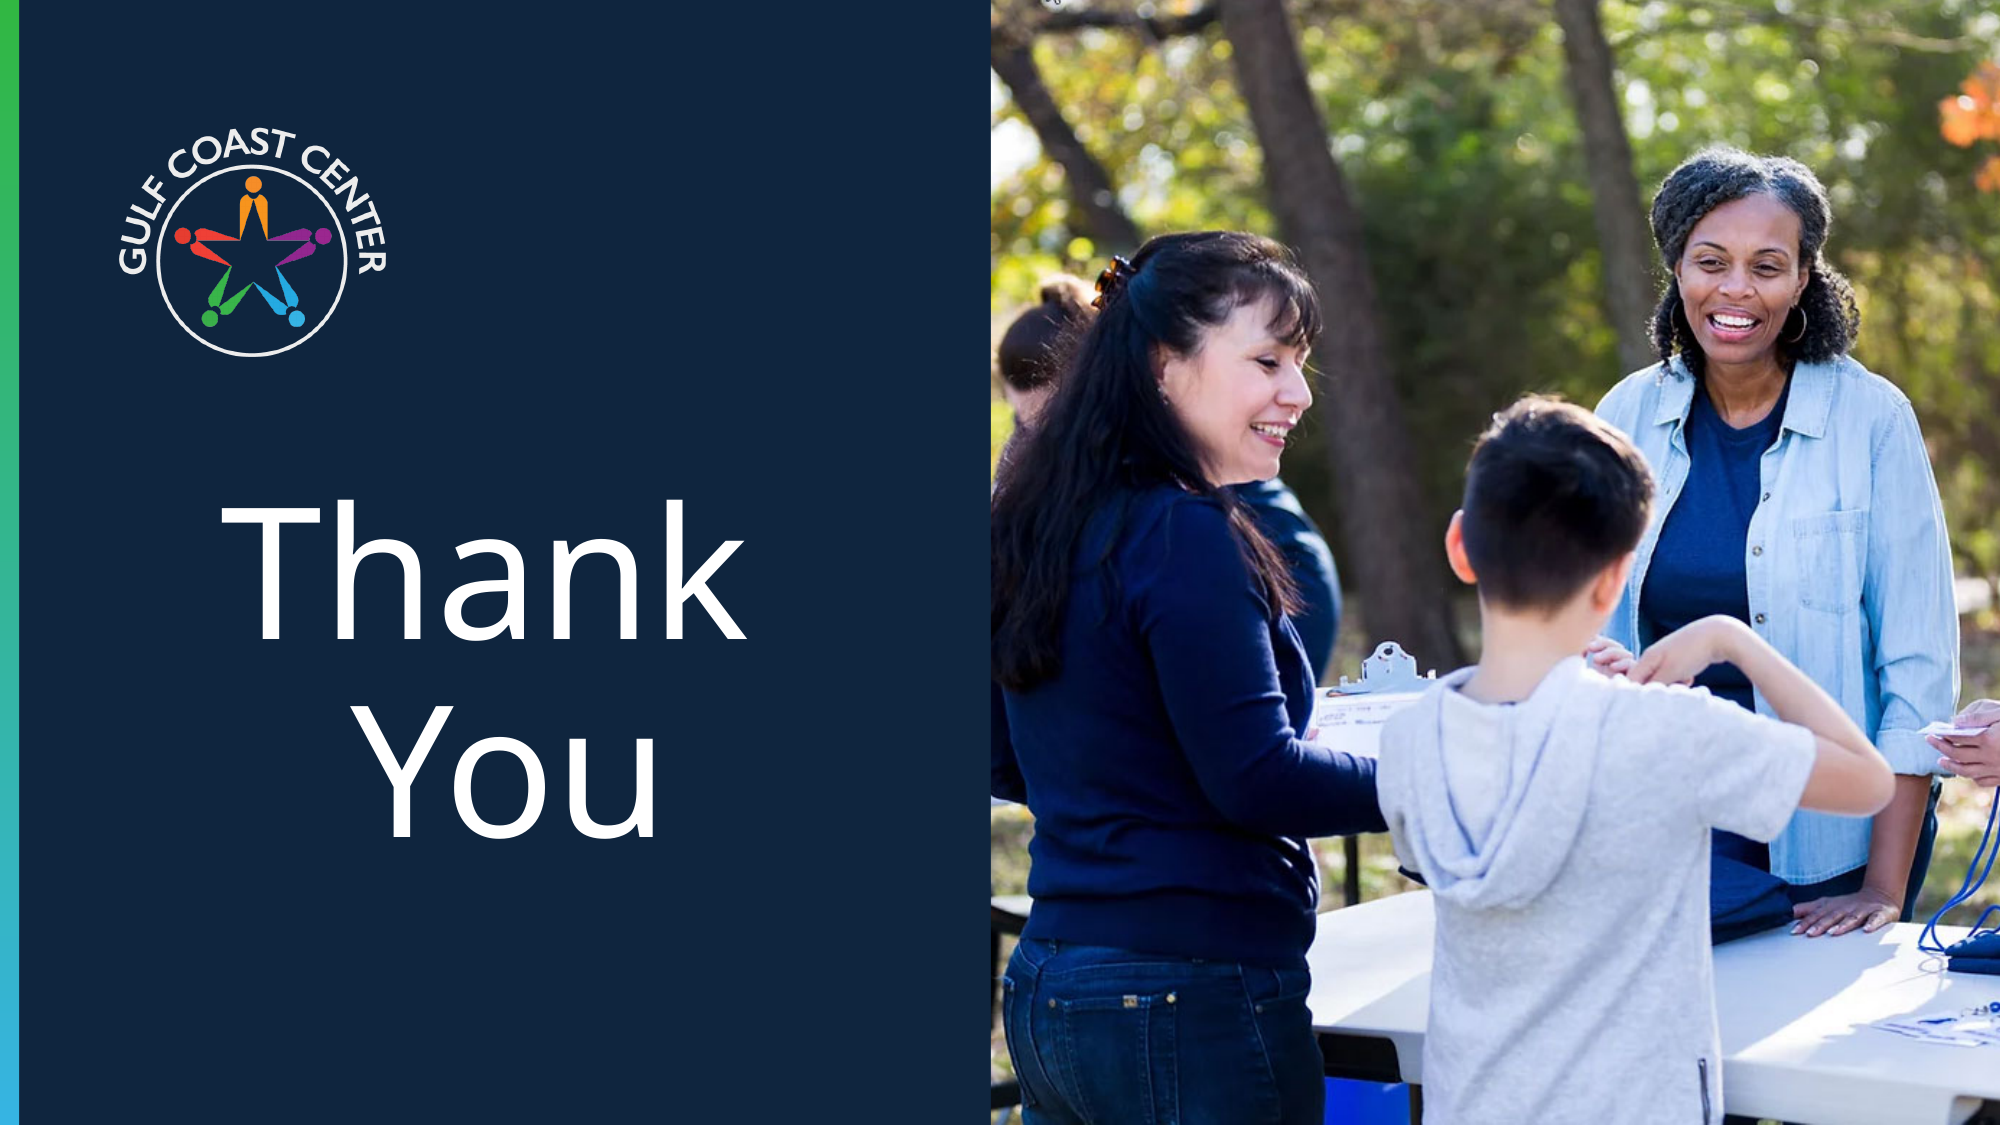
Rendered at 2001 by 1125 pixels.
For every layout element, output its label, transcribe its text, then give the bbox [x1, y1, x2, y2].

picture [990, 0, 2000, 1125]
text_box Thank You [81, 476, 937, 883]
picture [100, 110, 397, 375]
